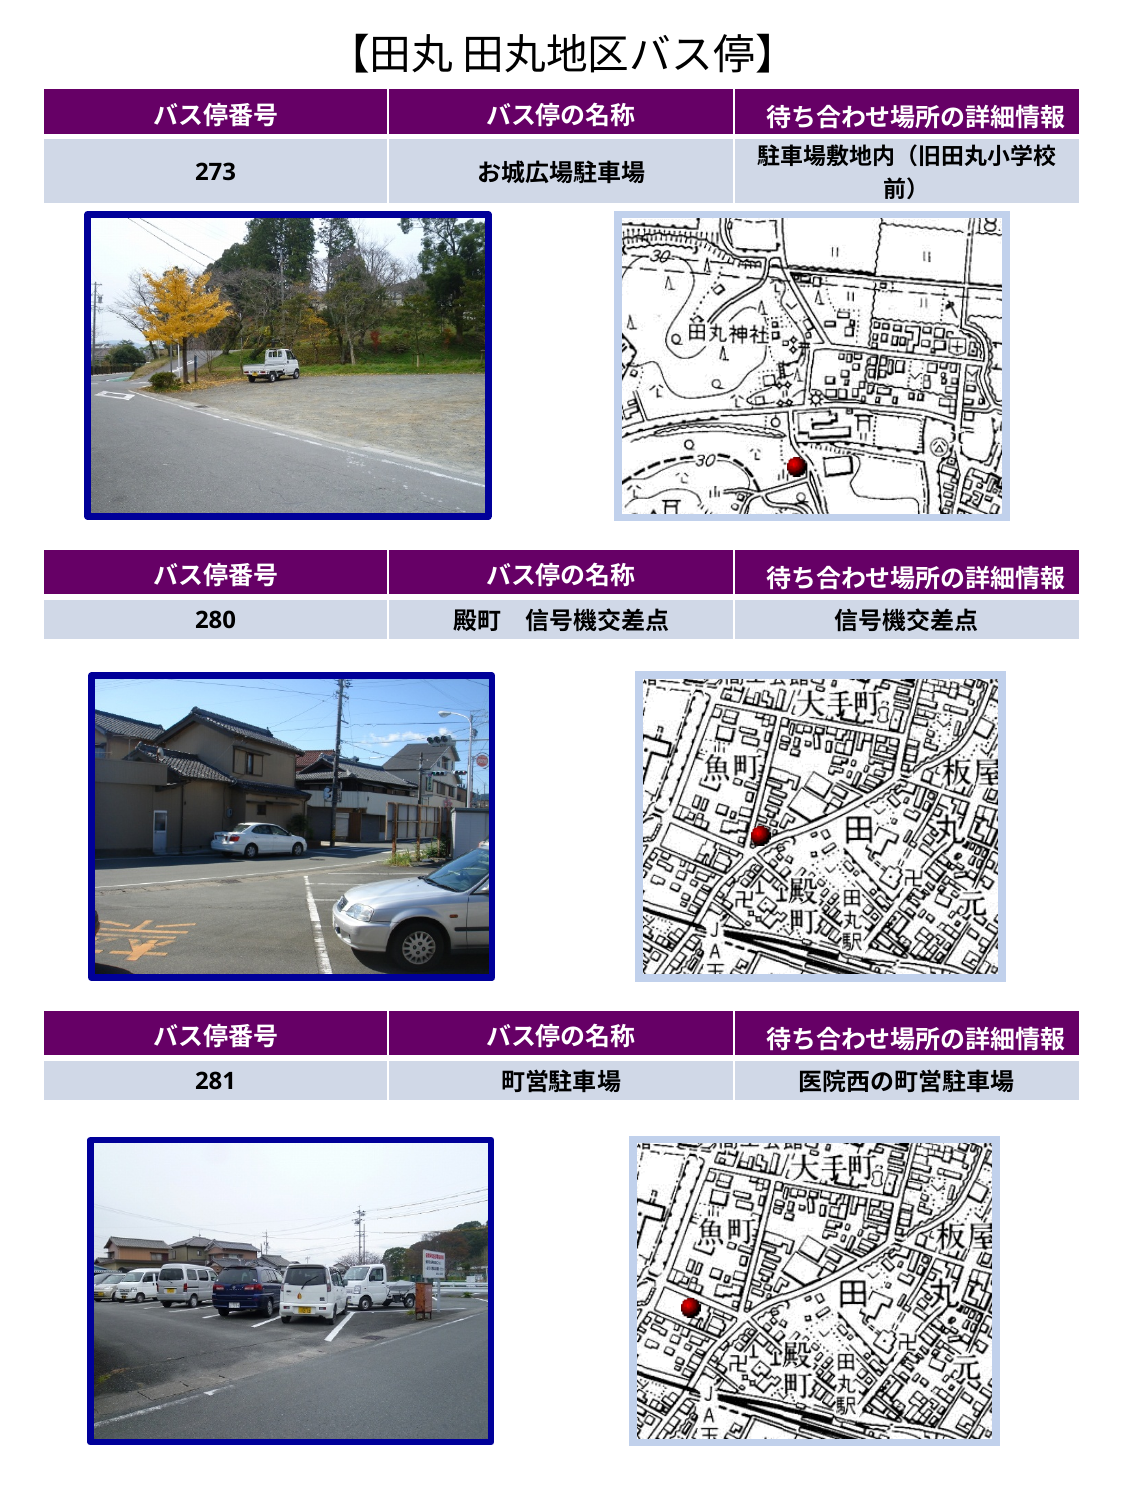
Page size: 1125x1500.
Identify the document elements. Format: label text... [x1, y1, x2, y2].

table_cell 駐車場敷地内（旧田丸小学校前） [735, 139, 1079, 203]
table_cell お城広場駐車場 [389, 139, 733, 203]
table_cell 医院西の町営駐車場 [735, 1061, 1079, 1100]
picture [93, 1143, 488, 1439]
table_header バス停の名称 [389, 550, 733, 594]
table_cell 信号機交差点 [735, 600, 1079, 639]
table_header バス停番号 [44, 550, 387, 594]
table_header 待ち合わせ場所の詳細情報 [735, 1011, 1079, 1055]
picture [636, 1143, 993, 1439]
table_cell 273 [44, 139, 387, 203]
table_header 待ち合わせ場所の詳細情報 [735, 89, 1079, 134]
table_header バス停番号 [44, 89, 387, 134]
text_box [94, 678, 999, 975]
table_cell 280 [44, 600, 387, 639]
table_header バス停番号 [44, 1011, 387, 1055]
picture [90, 217, 485, 514]
table_header 待ち合わせ場所の詳細情報 [735, 550, 1079, 594]
table_cell 町営駐車場 [389, 1061, 733, 1100]
title 【田丸 田丸地区バス停】 [0, 17, 1125, 89]
table_cell 281 [44, 1061, 387, 1100]
picture [621, 218, 1003, 514]
table_header バス停の名称 [389, 1011, 733, 1055]
table_cell 殿町 信号機交差点 [389, 600, 733, 639]
table_header バス停の名称 [389, 89, 733, 134]
